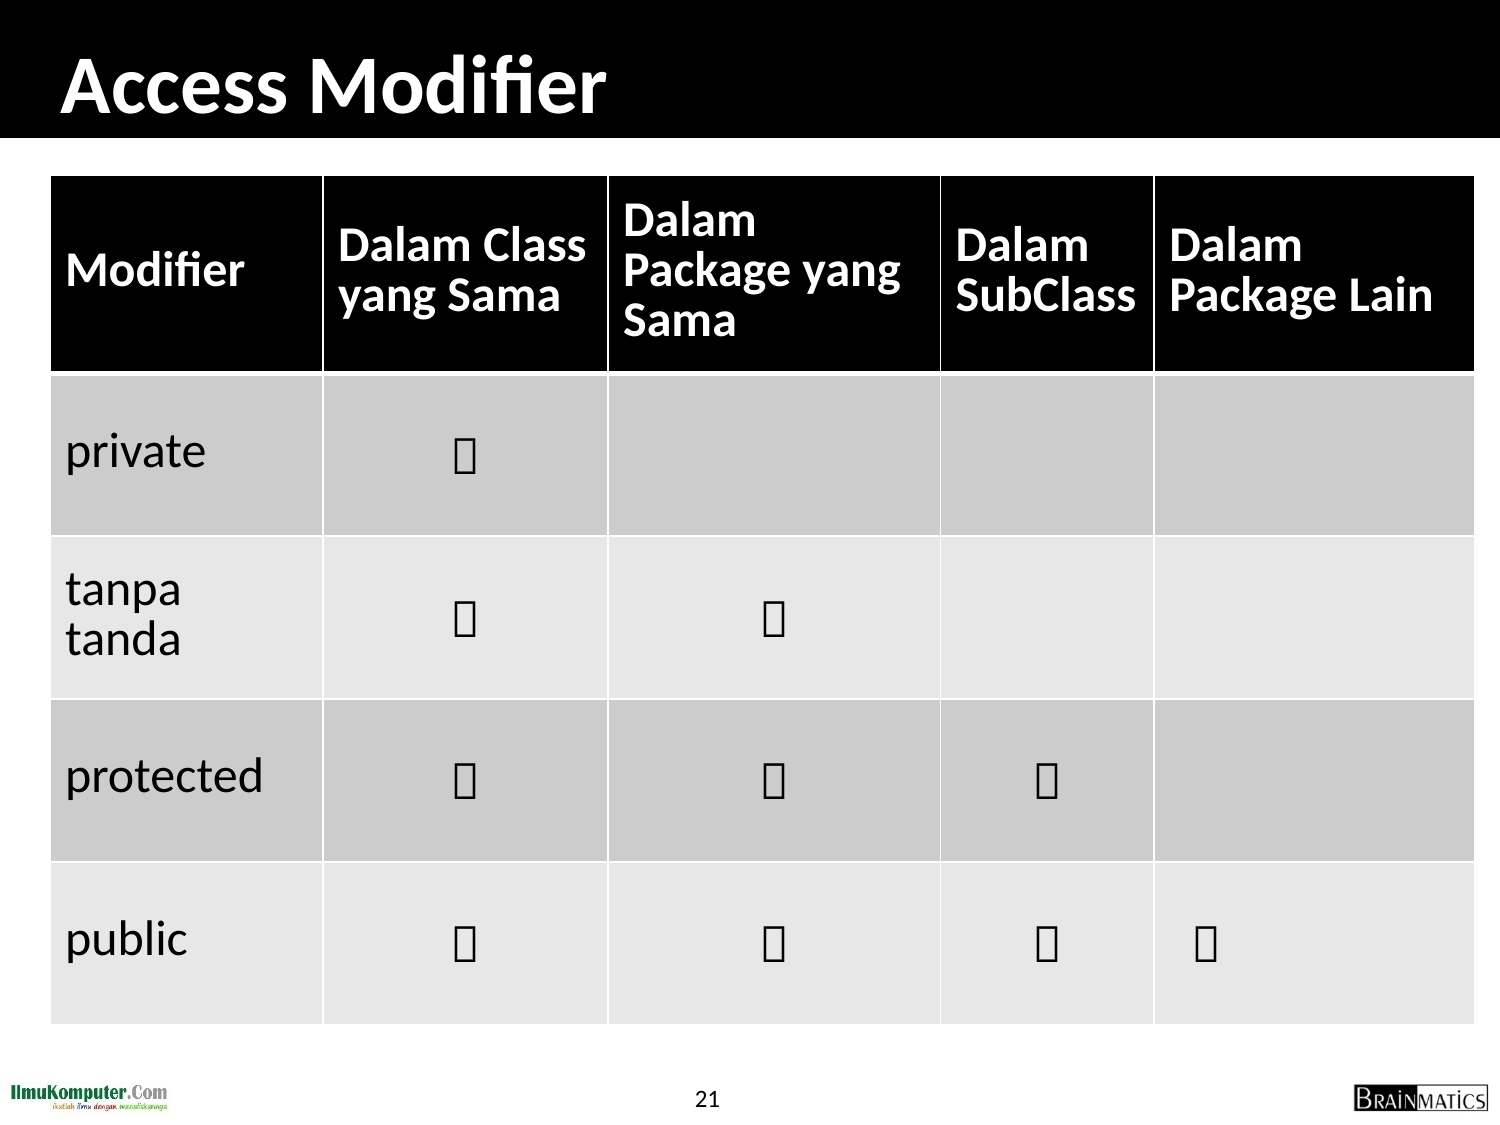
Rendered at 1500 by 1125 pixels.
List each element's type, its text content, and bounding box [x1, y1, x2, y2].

picture [1351, 1081, 1491, 1115]
table_cell  [324, 376, 607, 535]
table_cell protected [51, 700, 322, 861]
title Access Modifier [45, 30, 1451, 138]
table_cell private [51, 376, 322, 535]
table_cell [609, 376, 940, 535]
table_cell [1155, 537, 1474, 698]
table_cell [941, 537, 1153, 698]
table_cell public [51, 863, 322, 1024]
table_cell  [941, 863, 1153, 1024]
table_cell  [609, 863, 940, 1024]
table_cell  [1155, 863, 1474, 1024]
table_cell [1155, 700, 1474, 861]
table_header Dalam SubClass [941, 176, 1153, 371]
table_cell  [609, 537, 940, 698]
table_cell [1155, 376, 1474, 535]
table_cell  [324, 537, 607, 698]
table_header Dalam Package yang Sama [609, 176, 940, 371]
table_cell  [324, 700, 607, 861]
table_cell  [324, 863, 607, 1024]
table_header Dalam Package Lain [1155, 176, 1474, 371]
table_cell  [609, 700, 940, 861]
table_cell [941, 376, 1153, 535]
picture [4, 1081, 173, 1115]
table_header Modifier [51, 176, 322, 371]
table_header Dalam Class yang Sama [324, 176, 607, 371]
table_cell  [941, 700, 1153, 861]
table_cell tanpa tanda [51, 537, 322, 698]
